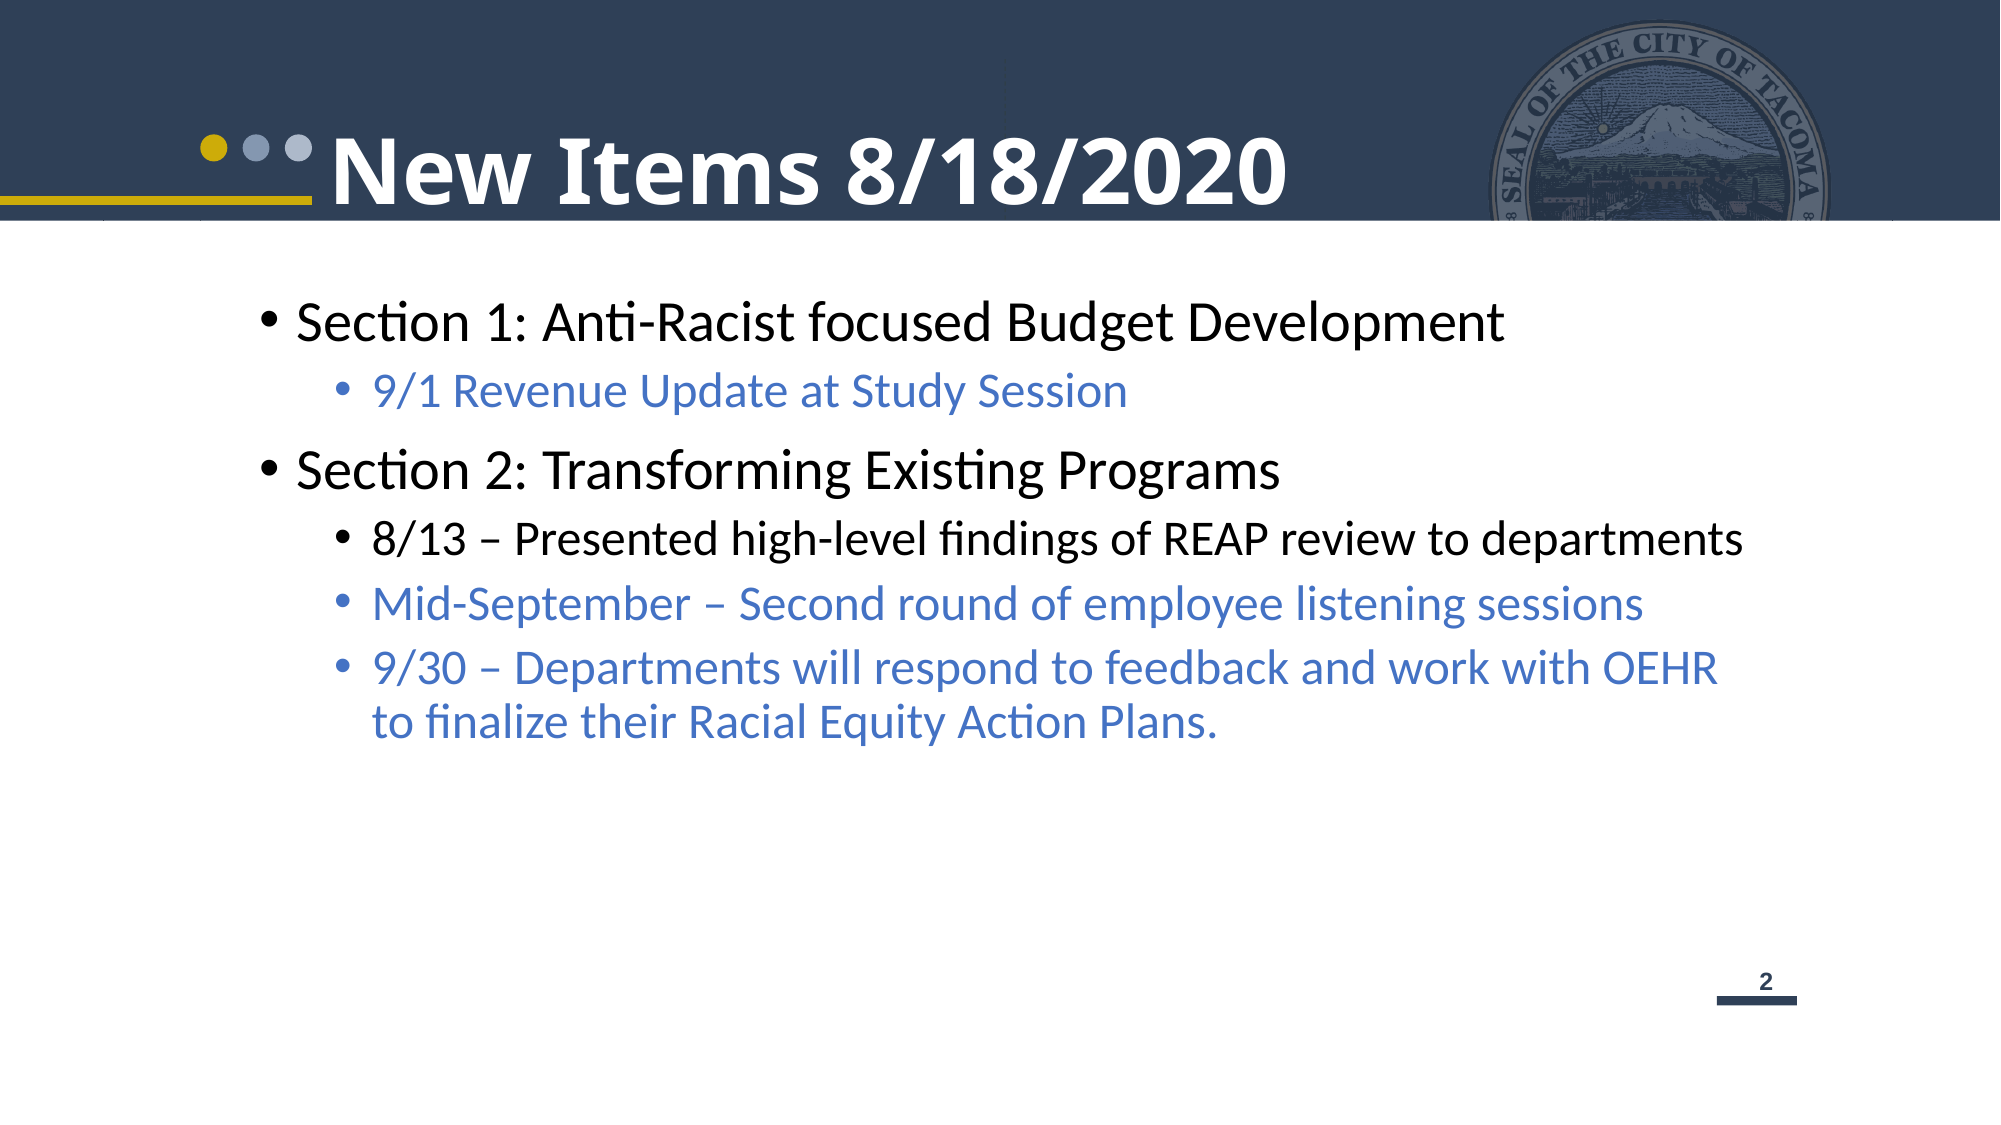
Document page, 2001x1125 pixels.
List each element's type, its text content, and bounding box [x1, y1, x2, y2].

list Section 1: Anti-Racist focused Budget Development 9/1 Revenue Update at Study Session Section 2: Transforming Existing Programs 8/13 – Presented high-level findings of REAP review to departments Mid-September – Second round of employee listening sessions 9/30 – Departments will respond to feedback and work with OEHR to finalize their Racial Equity Action Plans. [244, 283, 1763, 938]
title New Items 8/18/2020 [313, 118, 1694, 223]
